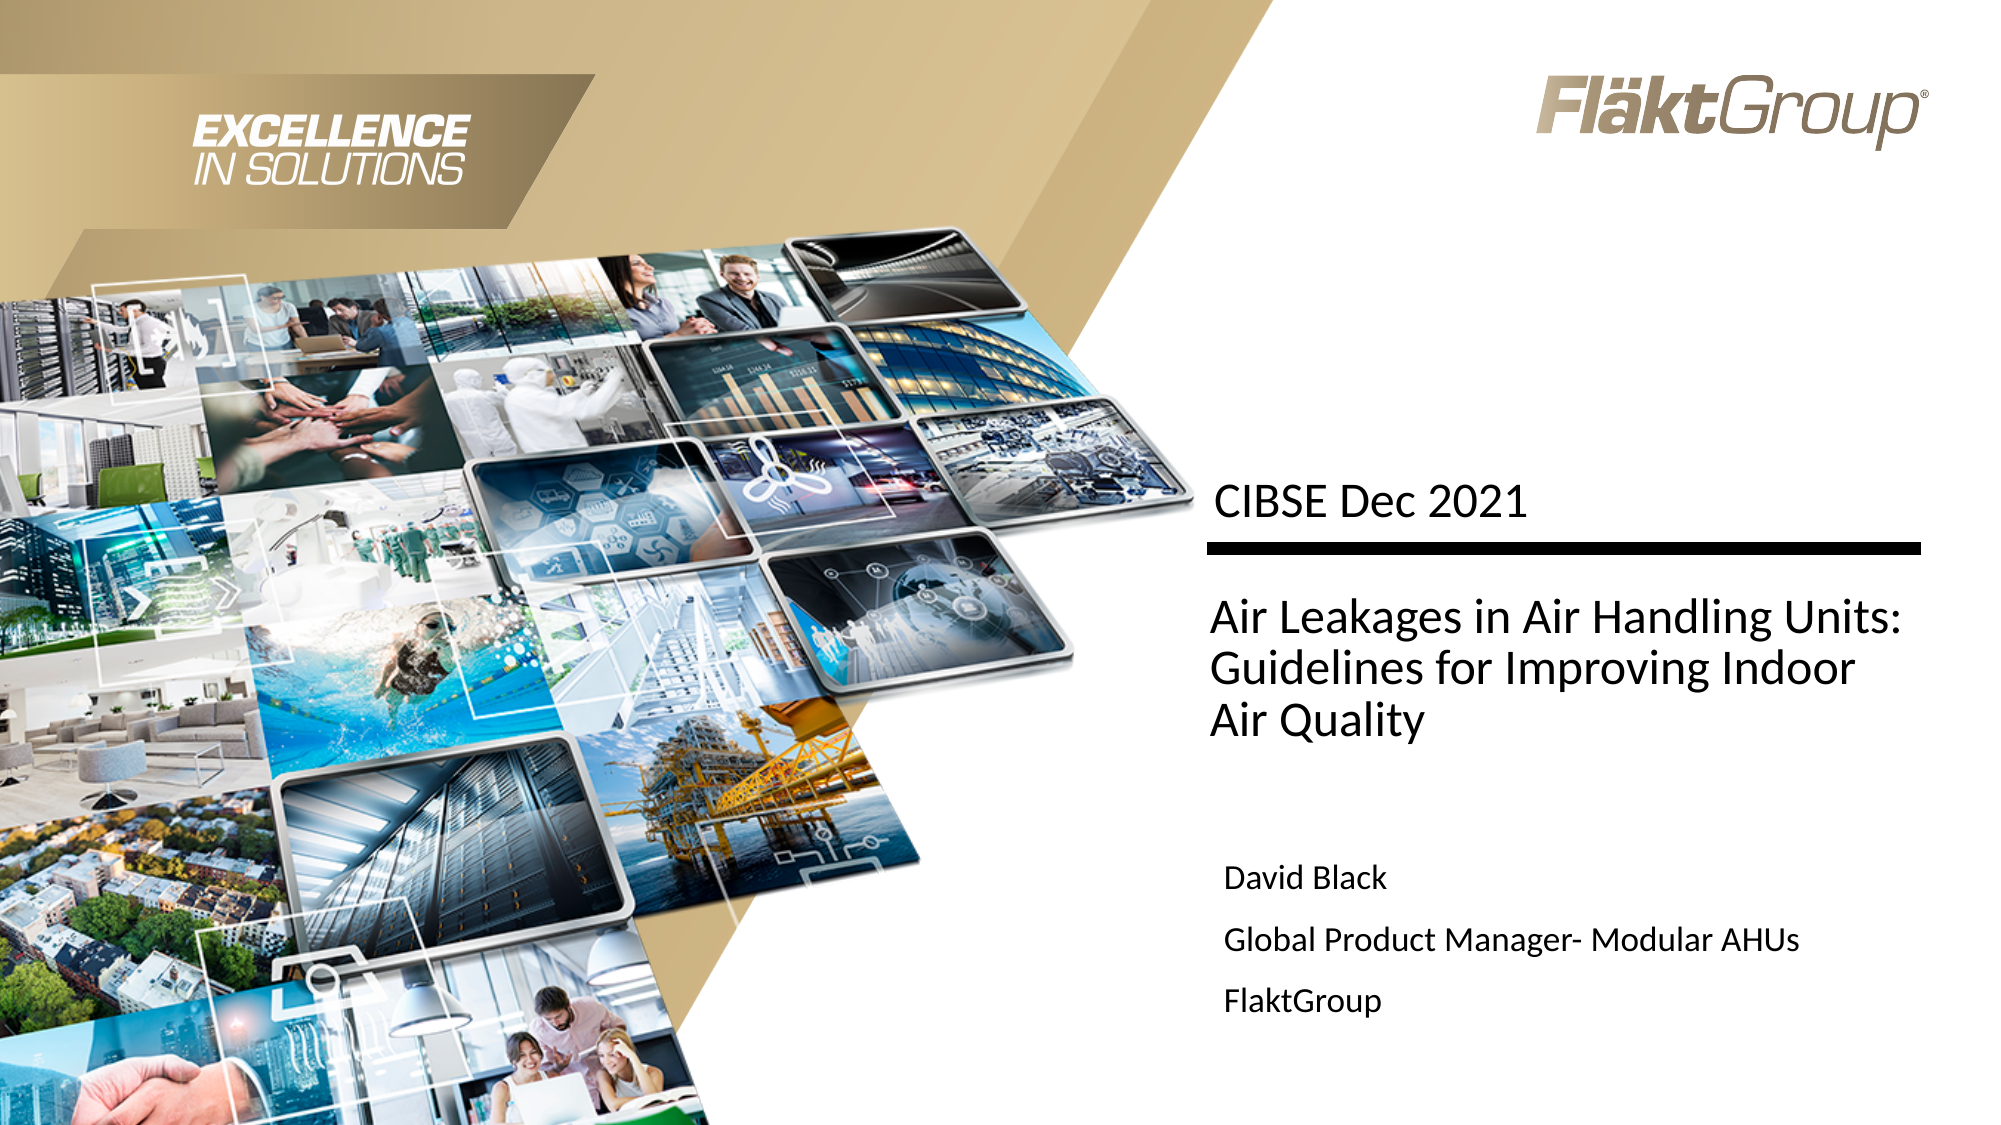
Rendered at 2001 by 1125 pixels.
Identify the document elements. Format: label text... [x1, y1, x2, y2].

picture [0, 0, 1406, 1125]
subtitle David Black Global Product Manager- Modular AHUs FlaktGroup [1223, 854, 1920, 1021]
picture [1536, 75, 1929, 151]
text_box CIBSE Dec 2021 [1199, 459, 1544, 535]
title Air Leakages in Air Handling Units: Guidelines for Improving Indoor Air Quality [1209, 593, 1920, 833]
